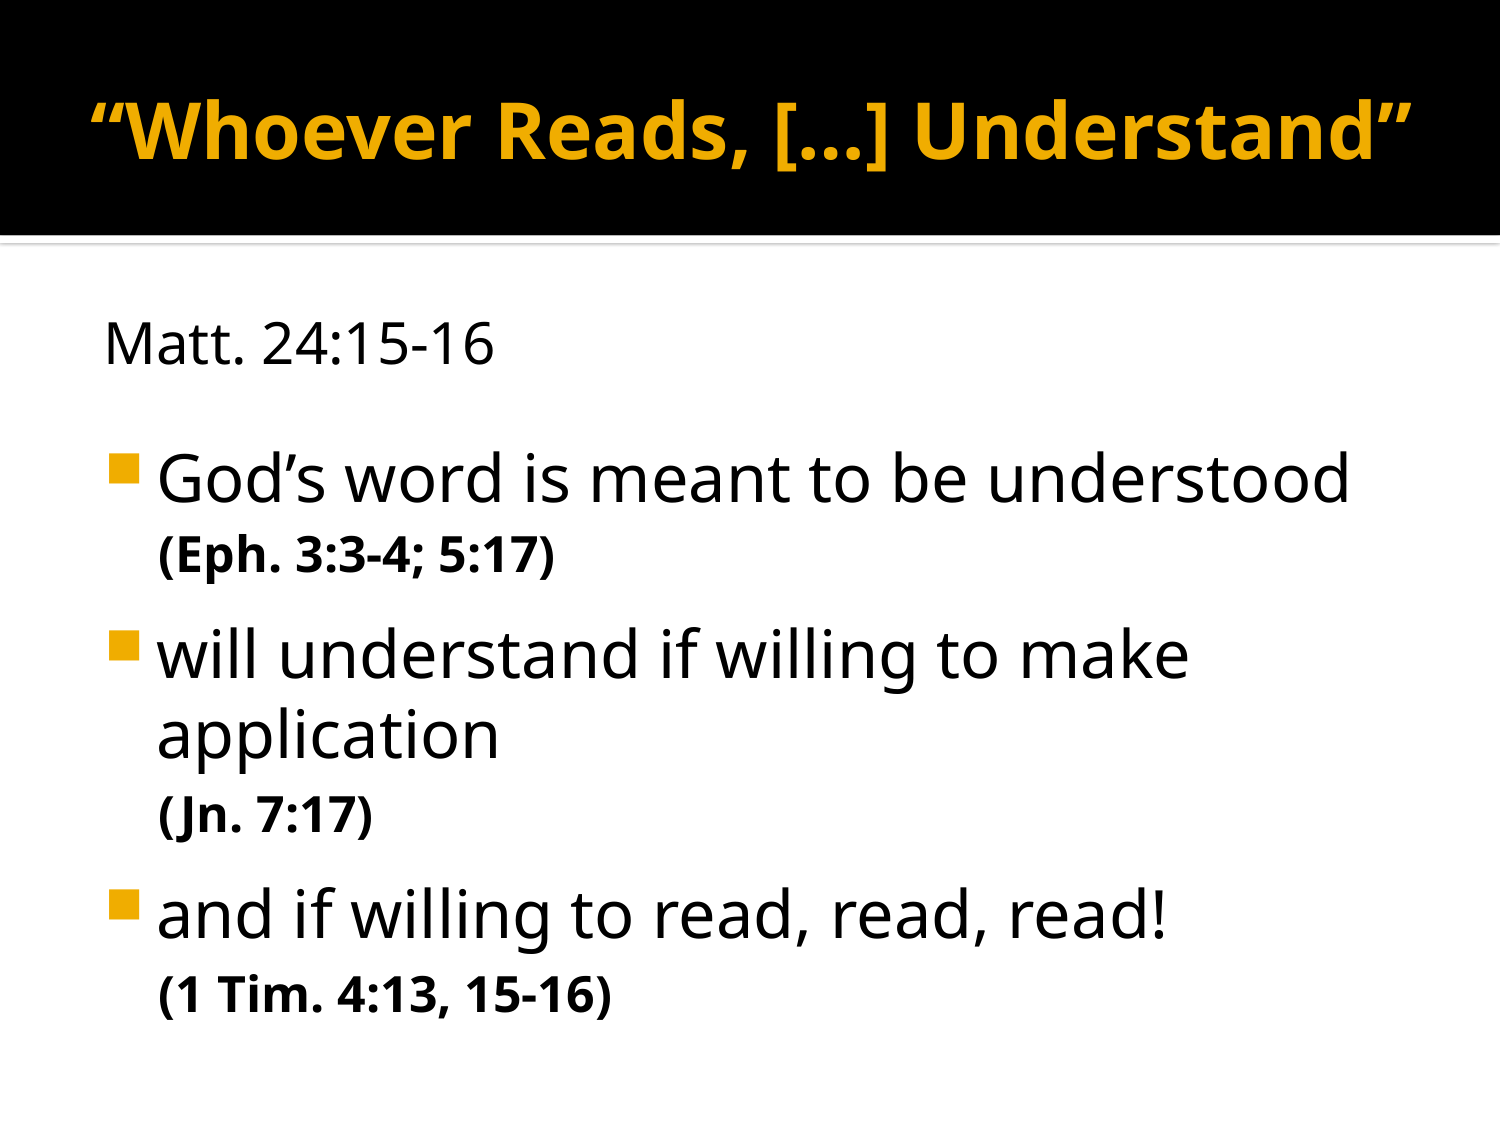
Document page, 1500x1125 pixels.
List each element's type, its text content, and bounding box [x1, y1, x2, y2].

title “Whoever Reads, […] Understand” [75, 25, 1425, 231]
list Matt. 24:15-16 God’s word is meant to be understood (Eph. 3:3-4; 5:17) will understand if willing to make application (Jn. 7:17) and if willing to read, read, read! (1 Tim. 4:13, 15-16) [75, 291, 1425, 1050]
